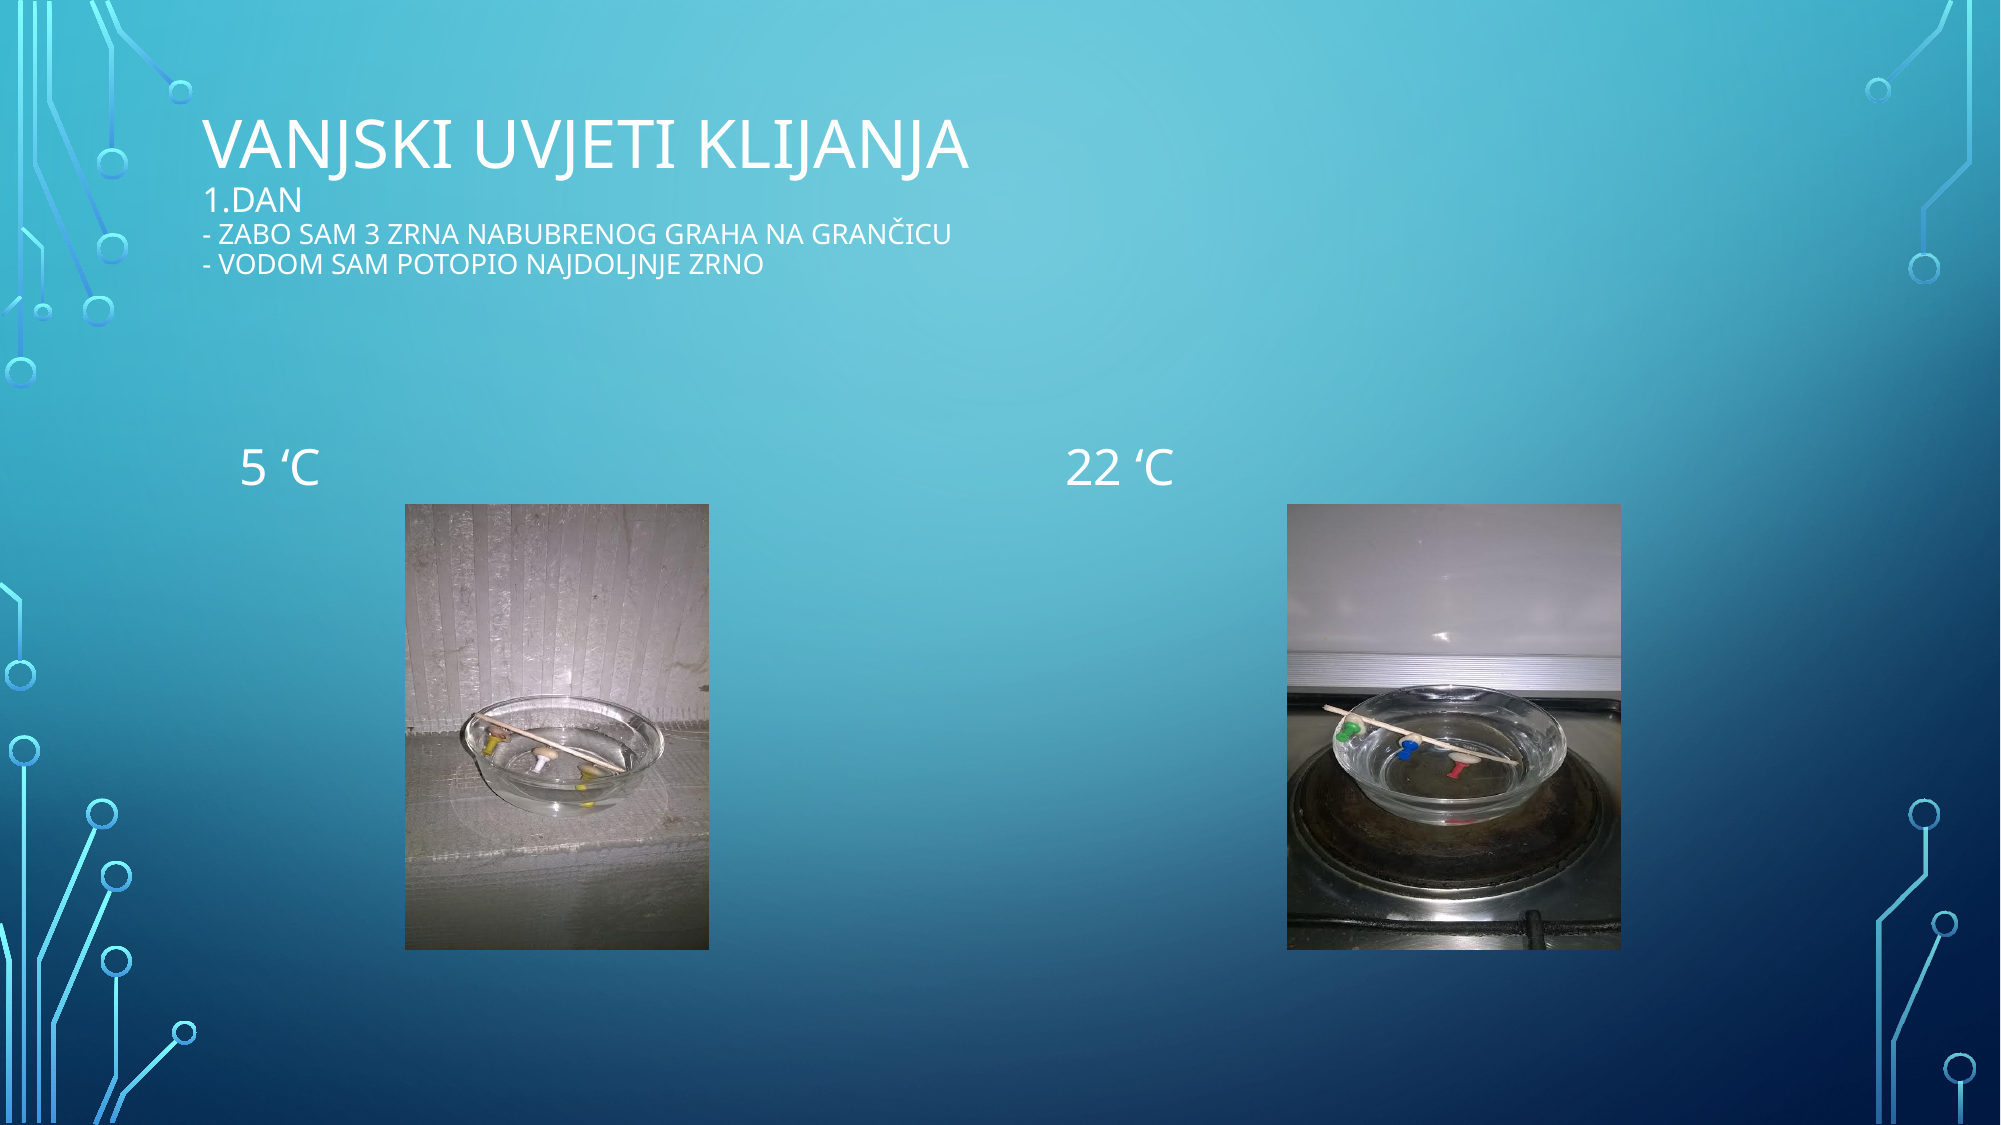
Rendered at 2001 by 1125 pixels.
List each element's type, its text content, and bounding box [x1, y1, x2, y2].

title Vanjski uvjeti klijanja 1.dan - zabo sam 3 zrna nabubrenog graha na grančicu - vodom sam potopio najdoljnje zrno [187, 101, 1813, 344]
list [405, 503, 709, 951]
list 5 ‘c [224, 369, 988, 505]
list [1286, 503, 1621, 951]
list 22 ‘C [1050, 369, 1813, 505]
